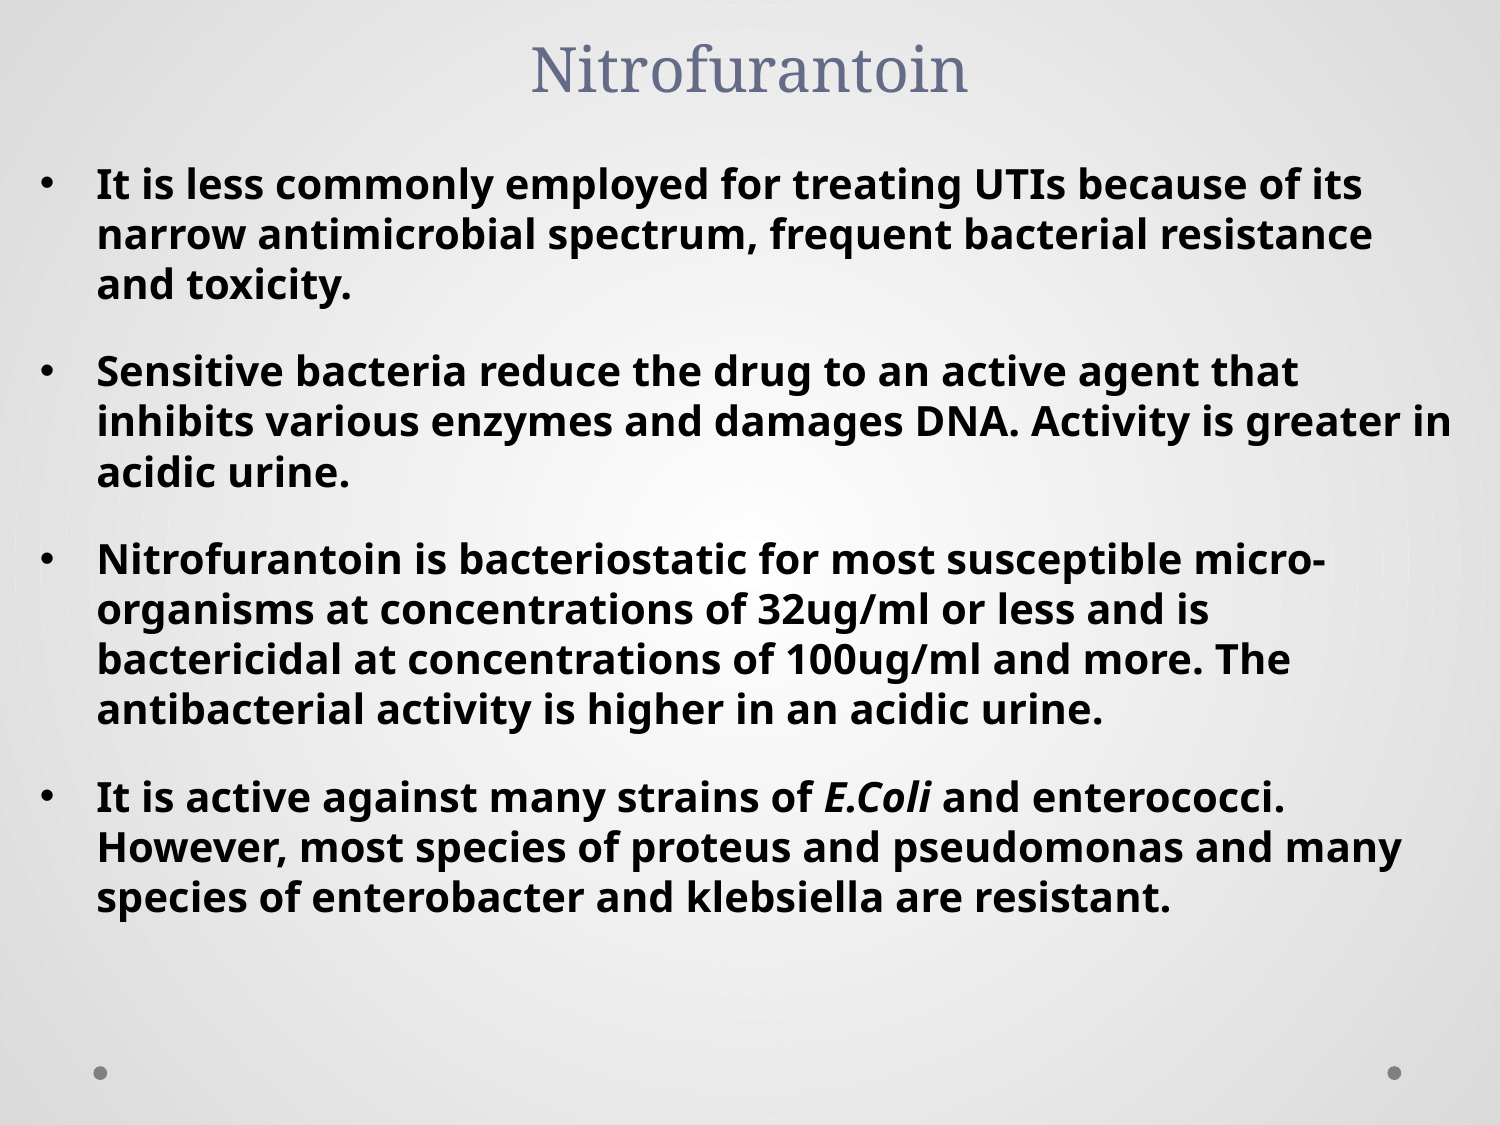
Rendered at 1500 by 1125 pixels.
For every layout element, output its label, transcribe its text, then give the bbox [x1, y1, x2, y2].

title Nitrofurantoin [75, 24, 1425, 113]
list It is less commonly employed for treating UTIs because of its narrow antimicrobial spectrum, frequent bacterial resistance and toxicity. Sensitive bacteria reduce the drug to an active agent that inhibits various enzymes and damages DNA. Activity is greater in acidic urine. Nitrofurantoin is bacteriostatic for most susceptible micro-organisms at concentrations of 32ug/ml or less and is bactericidal at concentrations of 100ug/ml and more. The antibacterial activity is higher in an acidic urine. It is active against many strains of E.Coli and enterococci. However, most species of proteus and pseudomonas and many species of enterobacter and klebsiella are resistant. [24, 149, 1475, 1088]
